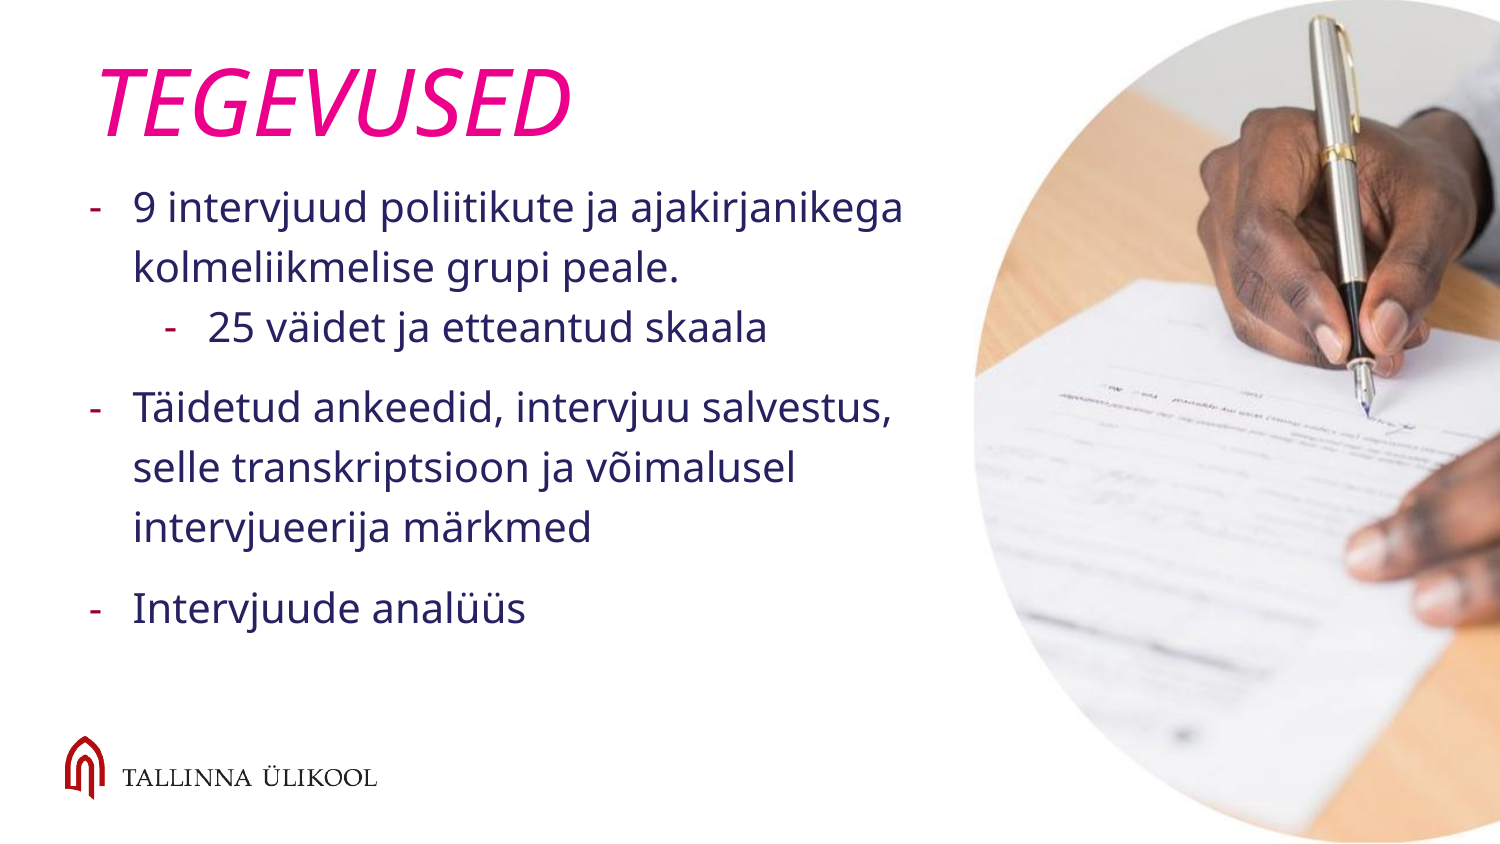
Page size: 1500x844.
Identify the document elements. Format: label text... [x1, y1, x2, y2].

picture [65, 735, 377, 800]
text_box 9 intervjuud poliitikute ja ajakirjanikega kolmeliikmelise grupi peale. 25 väidet ja etteantud skaala Täidetud ankeedid, intervjuu salvestus, selle transkriptsioon ja võimalusel intervjueerija märkmed Intervjuude analüüs [57, 162, 968, 720]
title TEGEVUSED [78, 6, 811, 162]
picture [973, 0, 1500, 844]
